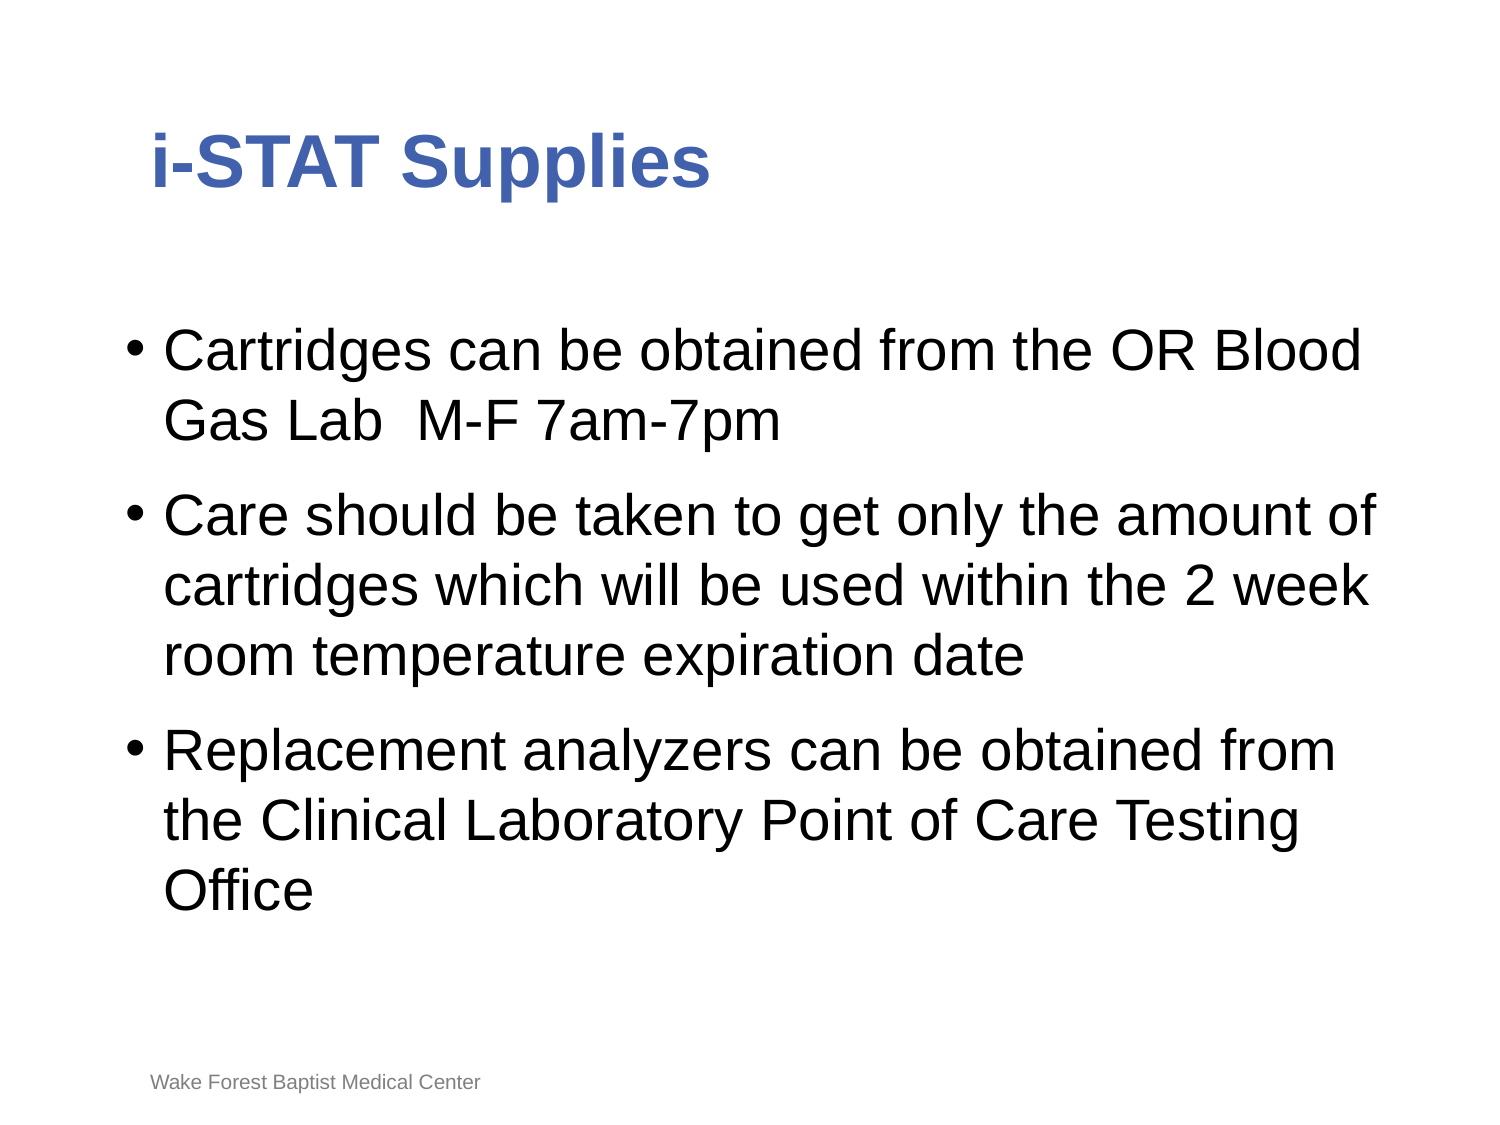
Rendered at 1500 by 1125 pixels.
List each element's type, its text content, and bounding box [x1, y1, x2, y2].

list Cartridges can be obtained from the OR Blood Gas Lab M-F 7am-7pm Care should be taken to get only the amount of cartridges which will be used within the 2 week room temperature expiration date Replacement analyzers can be obtained from the Clinical Laboratory Point of Care Testing Office [125, 312, 1425, 929]
title i-STAT Supplies [150, 112, 1425, 204]
